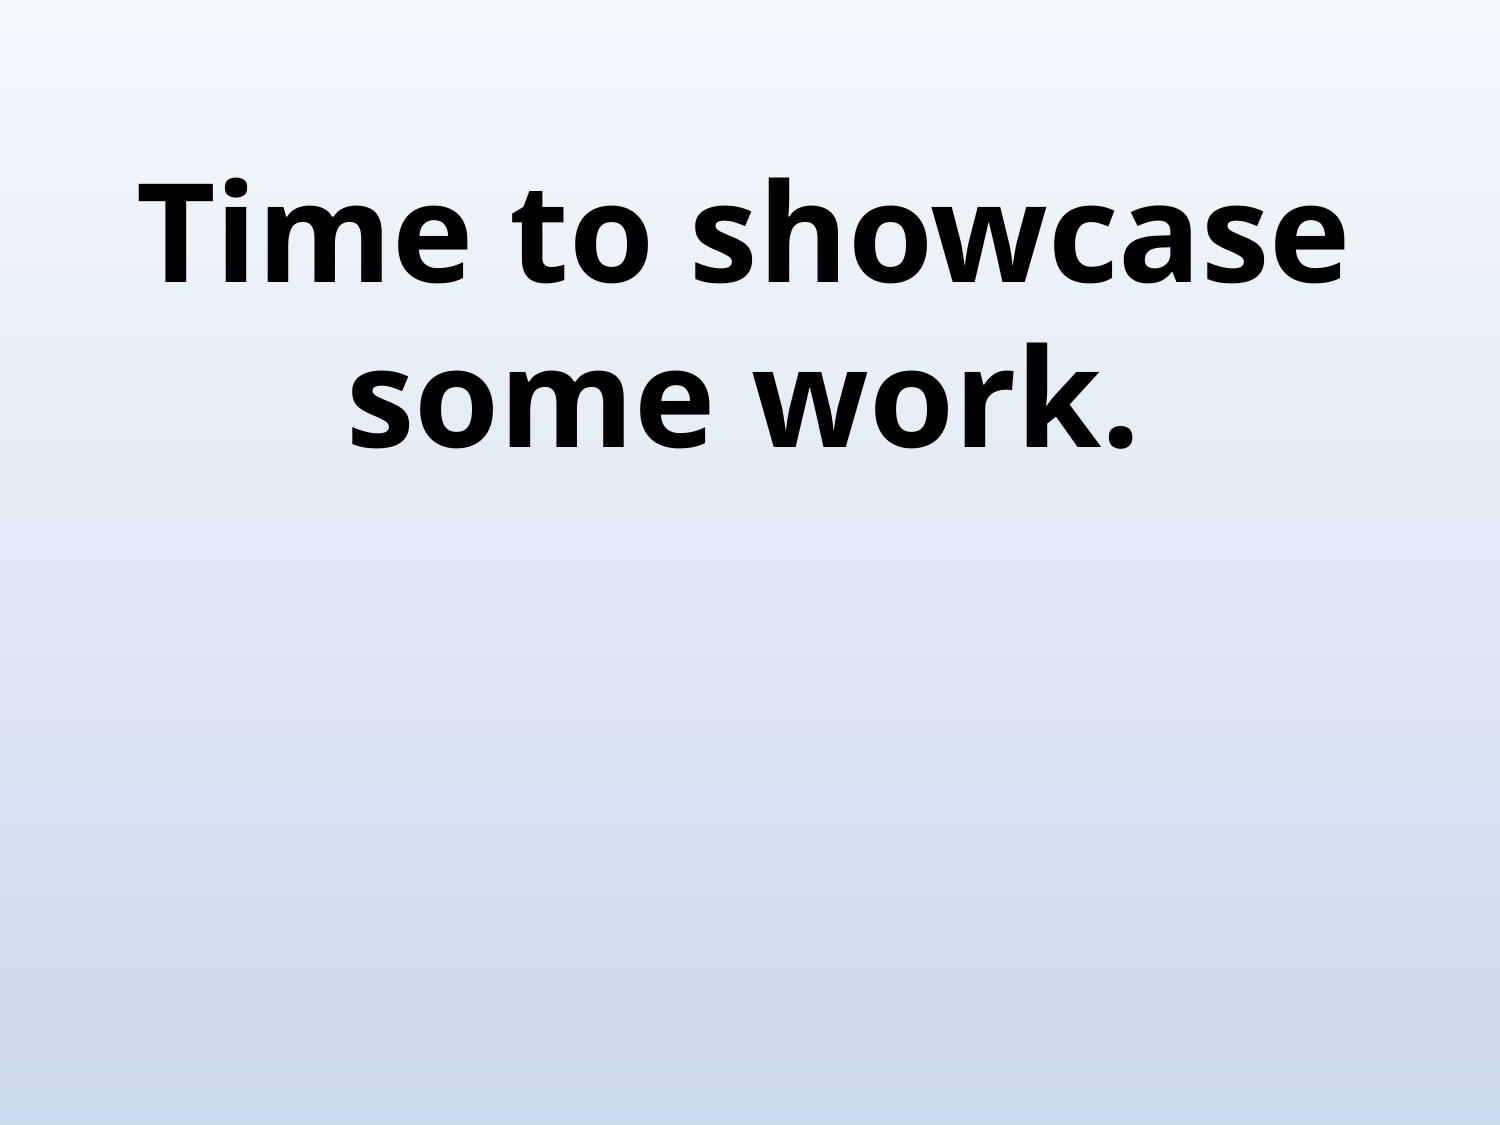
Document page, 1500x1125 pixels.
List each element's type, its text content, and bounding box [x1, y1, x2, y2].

text_box Time to showcase some work. [76, 137, 1412, 482]
